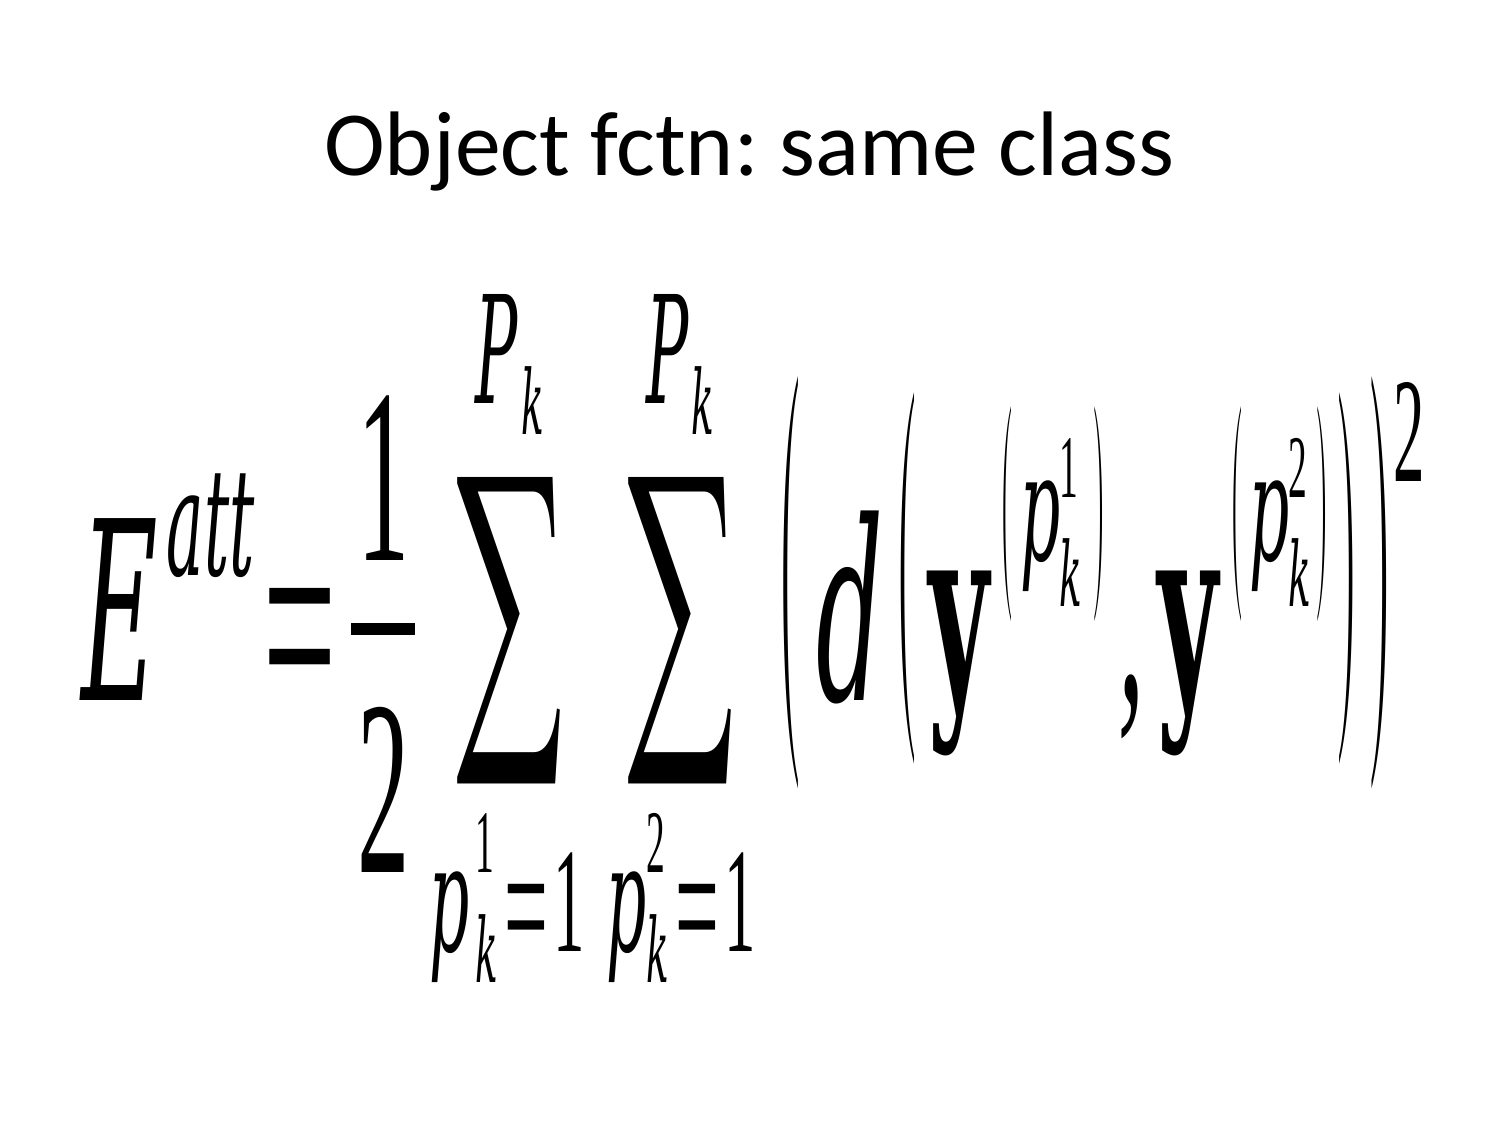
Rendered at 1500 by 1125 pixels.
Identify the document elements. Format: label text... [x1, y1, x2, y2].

title Object fctn: same class [75, 45, 1425, 233]
